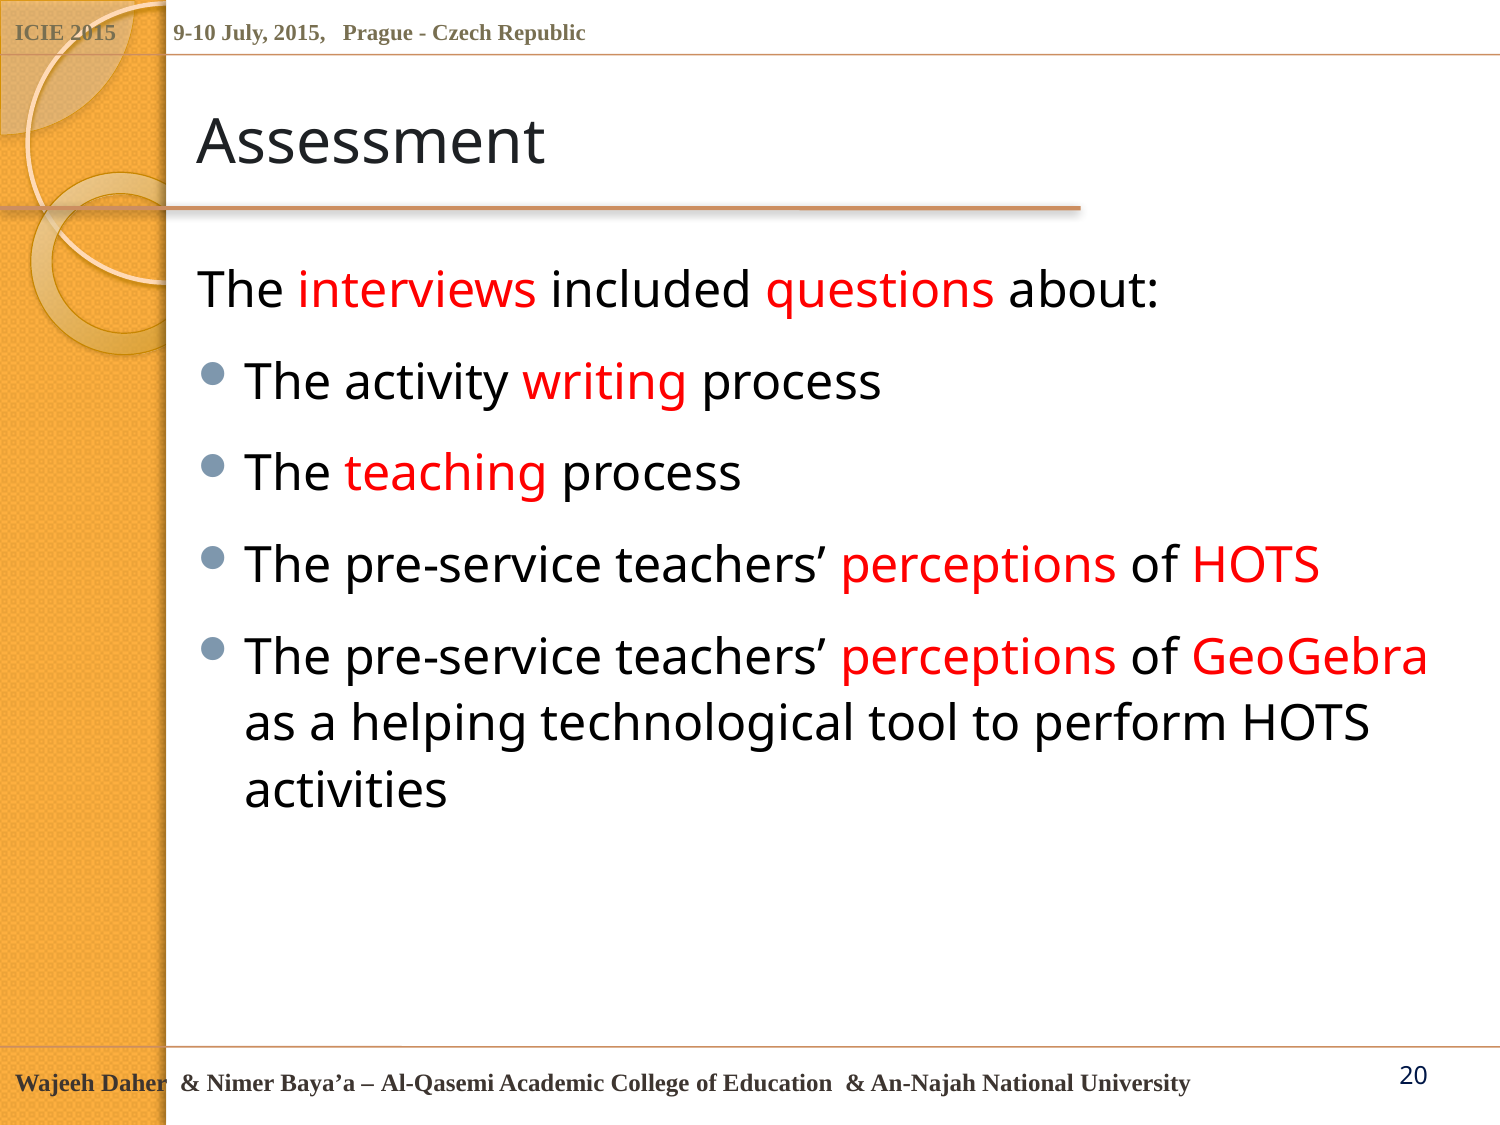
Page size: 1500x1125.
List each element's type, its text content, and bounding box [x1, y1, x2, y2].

list The interviews included questions about: The activity writing process The teaching process The pre-service teachers’ perceptions of HOTS The pre-service teachers’ perceptions of GeoGebra as a helping technological tool to perform HOTS activities [169, 243, 1500, 988]
title Assessment [181, 45, 1412, 233]
slide_number 20 [1376, 1023, 1451, 1102]
